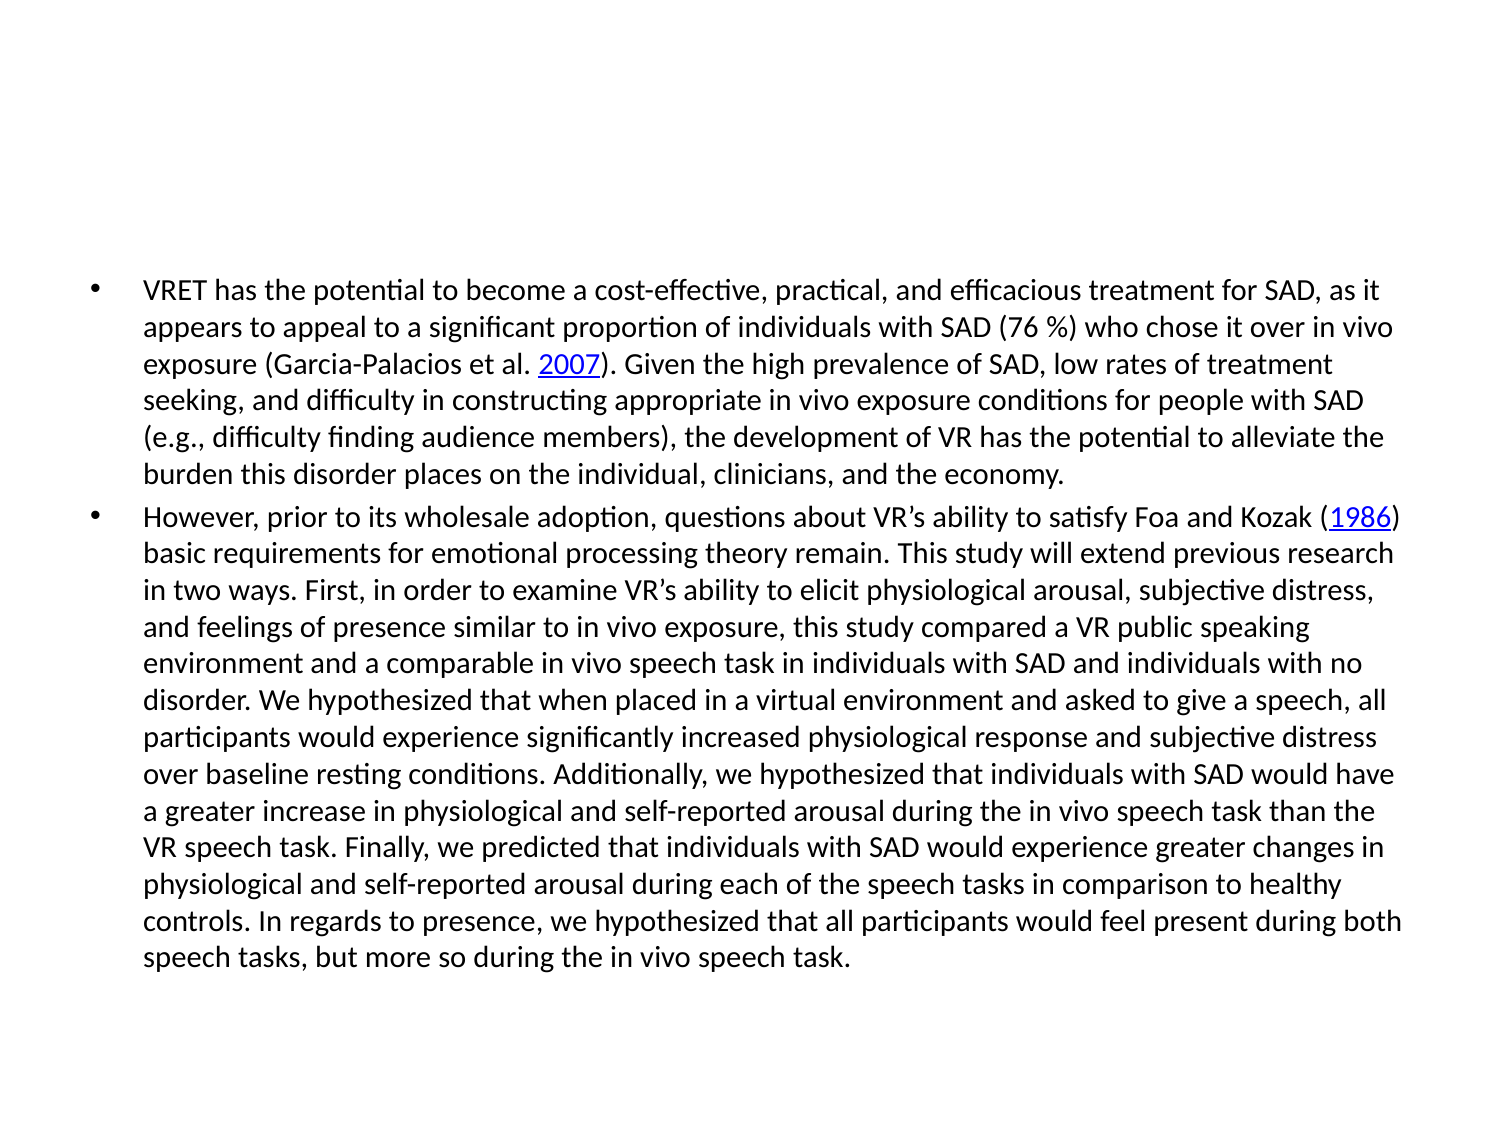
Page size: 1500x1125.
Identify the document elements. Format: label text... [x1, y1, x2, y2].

list VRET has the potential to become a cost-effective, practical, and efficacious treatment for SAD, as it appears to appeal to a significant proportion of individuals with SAD (76 %) who chose it over in vivo exposure (Garcia-Palacios et al. 2007). Given the high prevalence of SAD, low rates of treatment seeking, and difficulty in constructing appropriate in vivo exposure conditions for people with SAD (e.g., difficulty finding audience members), the development of VR has the potential to alleviate the burden this disorder places on the individual, clinicians, and the economy. However, prior to its wholesale adoption, questions about VR’s ability to satisfy Foa and Kozak (1986) basic requirements for emotional processing theory remain. This study will extend previous research in two ways. First, in order to examine VR’s ability to elicit physiological arousal, subjective distress, and feelings of presence similar to in vivo exposure, this study compared a VR public speaking environment and a comparable in vivo speech task in individuals with SAD and individuals with no disorder. We hypothesized that when placed in a virtual environment and asked to give a speech, all participants would experience significantly increased physiological response and subjective distress over baseline resting conditions. Additionally, we hypothesized that individuals with SAD would have a greater increase in physiological and self-reported arousal during the in vivo speech task than the VR speech task. Finally, we predicted that individuals with SAD would experience greater changes in physiological and self-reported arousal during each of the speech tasks in comparison to healthy controls. In regards to presence, we hypothesized that all participants would feel present during both speech tasks, but more so during the in vivo speech task. [75, 262, 1425, 1005]
